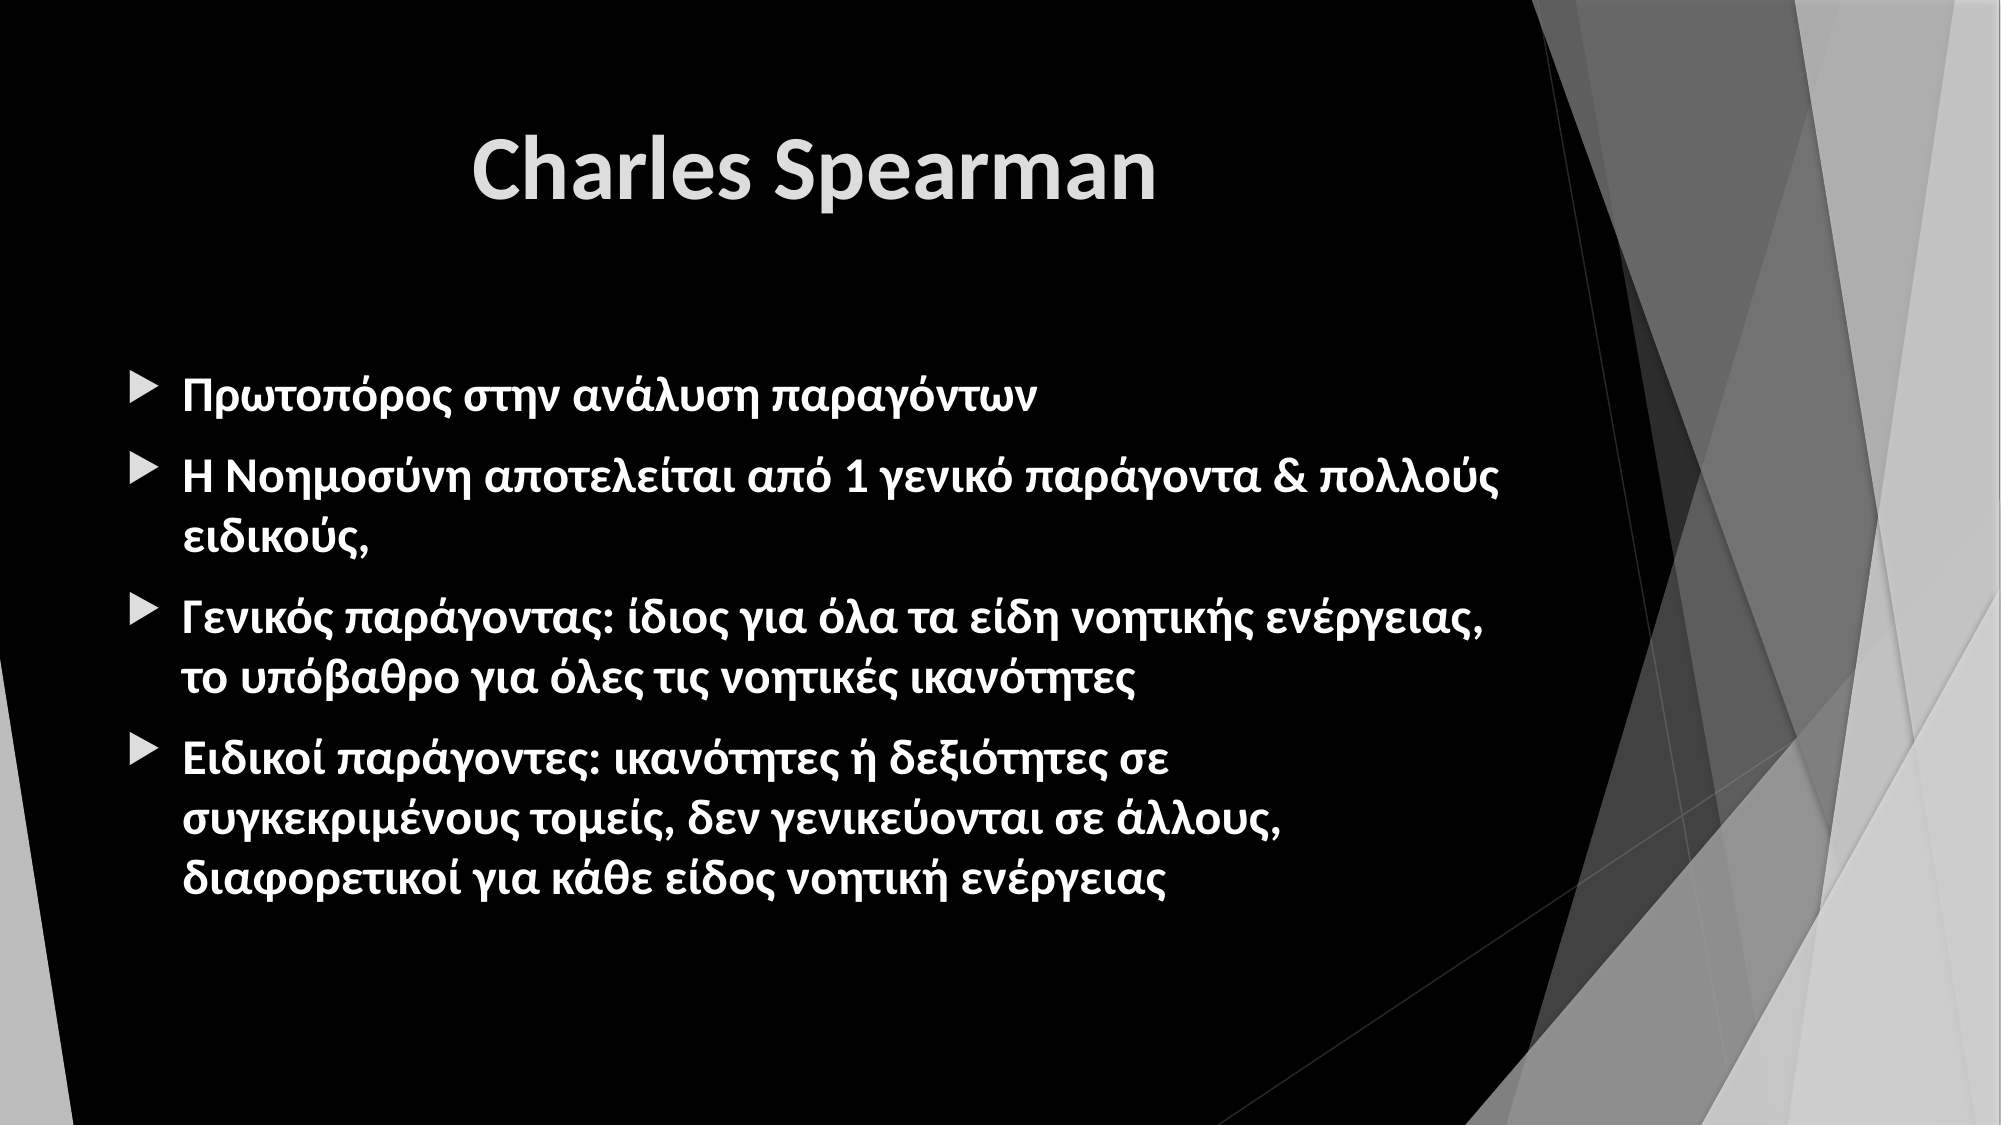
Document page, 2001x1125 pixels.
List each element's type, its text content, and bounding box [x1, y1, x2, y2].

title Charles Spearman [111, 99, 1522, 317]
list Πρωτοπόρος στην ανάλυση παραγόντων H Νοημοσύνη αποτελείται από 1 γενικό παράγοντα & πολλούς ειδικούς, Γενικός παράγοντας: ίδιος για όλα τα είδη νοητικής ενέργειας, το υπόβαθρο για όλες τις νοητικές ικανότητες Ειδικοί παράγοντες: ικανότητες ή δεξιότητες σε συγκεκριμένους τομείς, δεν γενικεύονται σε άλλους, διαφορετικοί για κάθε είδος νοητική ενέργειας [111, 354, 1522, 992]
